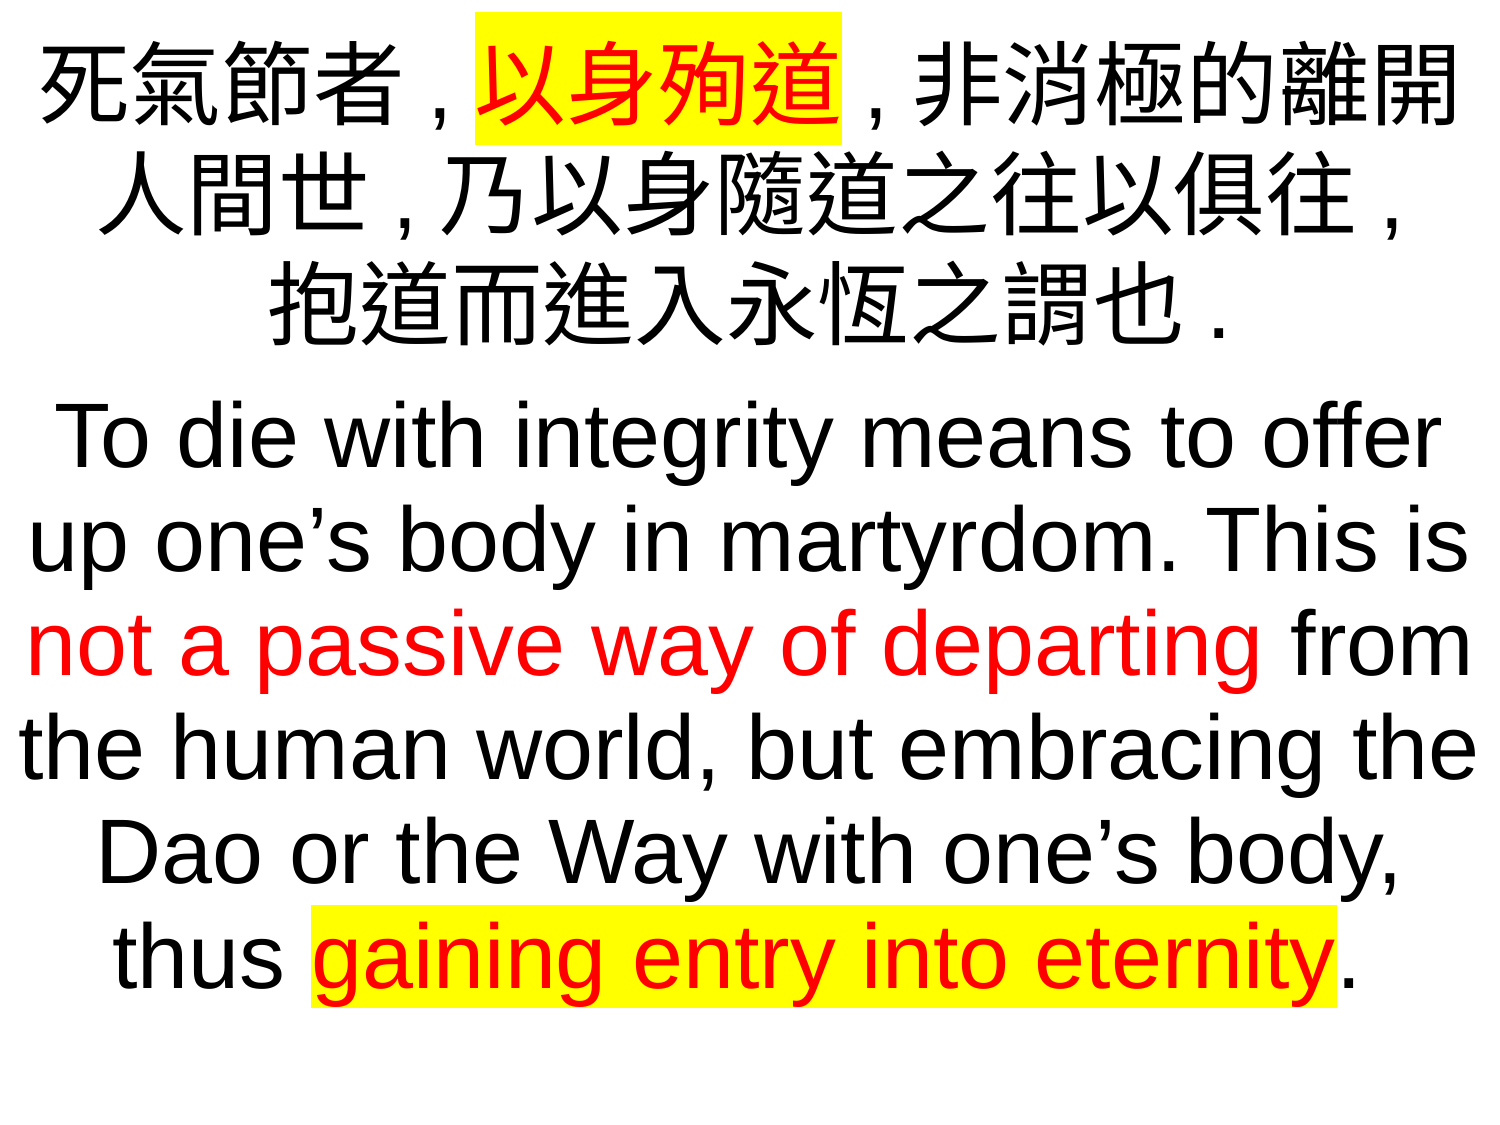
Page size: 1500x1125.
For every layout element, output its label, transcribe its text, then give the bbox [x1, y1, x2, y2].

subtitle 死氣節者,以身殉道,非消極的離開人間世,乃以身隨道之往以俱往, 抱道而進入永恆之謂也. To die with integrity means to offer up one’s body in martyrdom. This is not a passive way of departing from the human world, but embracing the Dao or the Way with one’s body, thus gaining entry into eternity. [0, 19, 1500, 1106]
